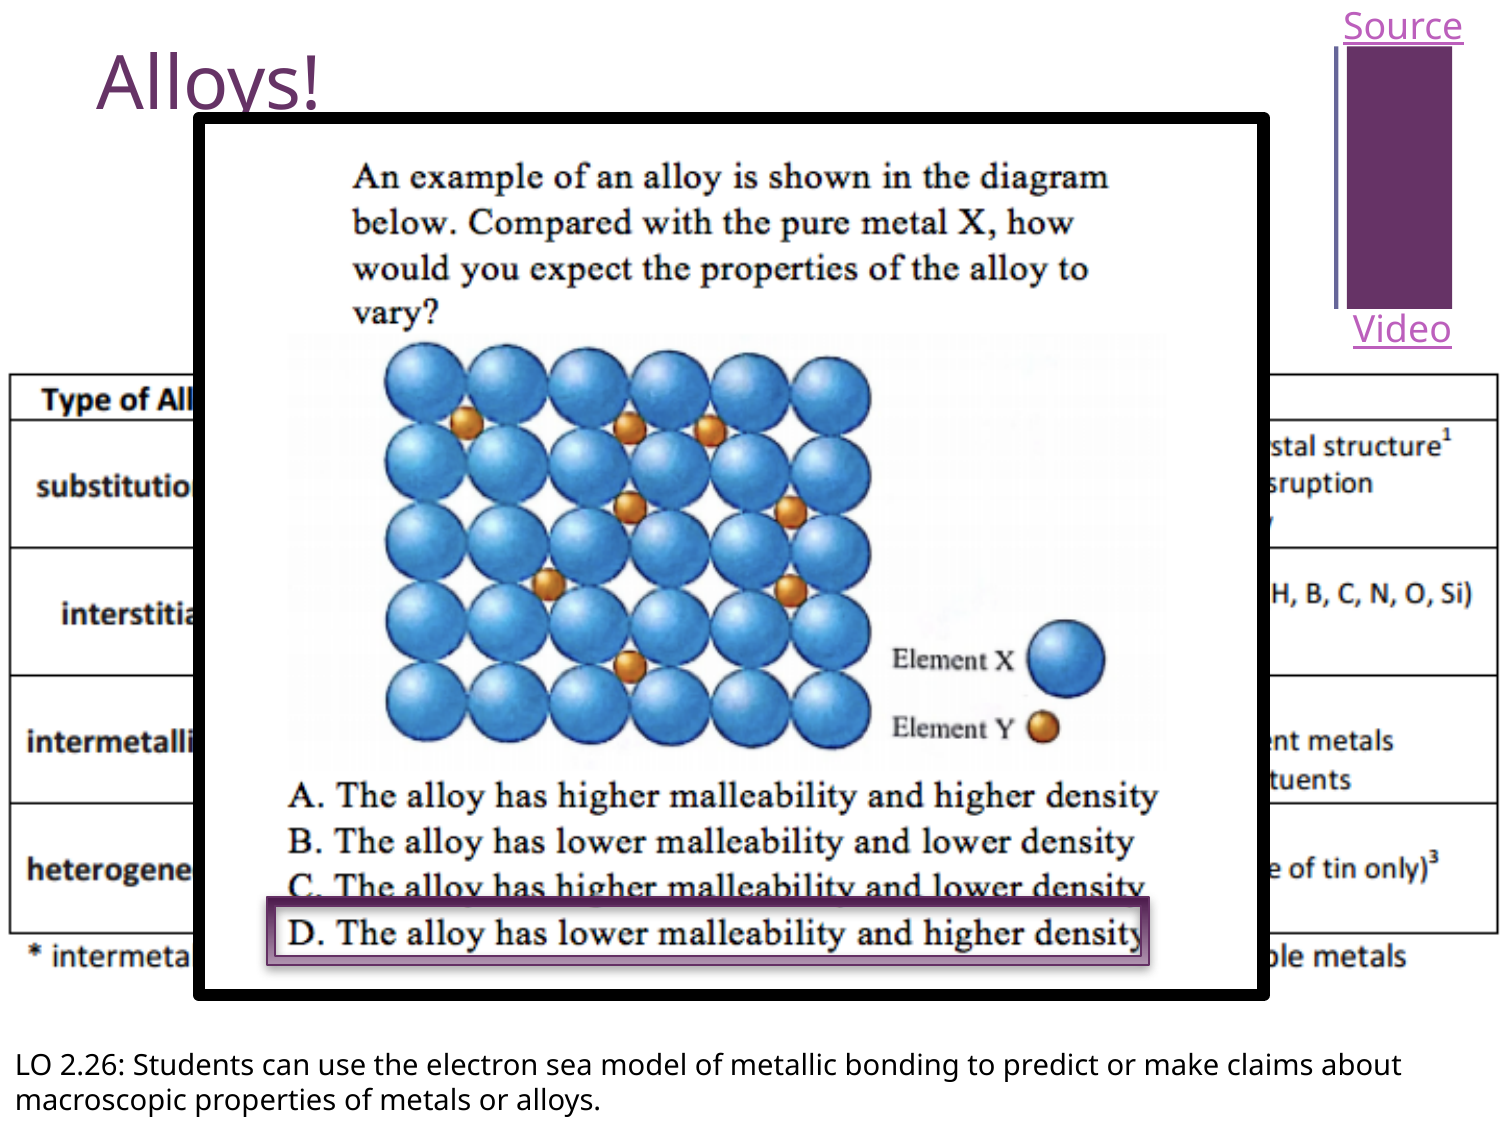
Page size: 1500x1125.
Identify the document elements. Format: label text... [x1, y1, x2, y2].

text_box LO 2.26: Students can use the electron sea model of metallic bonding to predict or make claims about macroscopic properties of metals or alloys. [0, 1039, 1500, 1124]
text_box Video [1340, 297, 1485, 358]
picture [0, 0, 1500, 990]
text_box Source [1340, 0, 1489, 61]
picture [0, 992, 1334, 1065]
